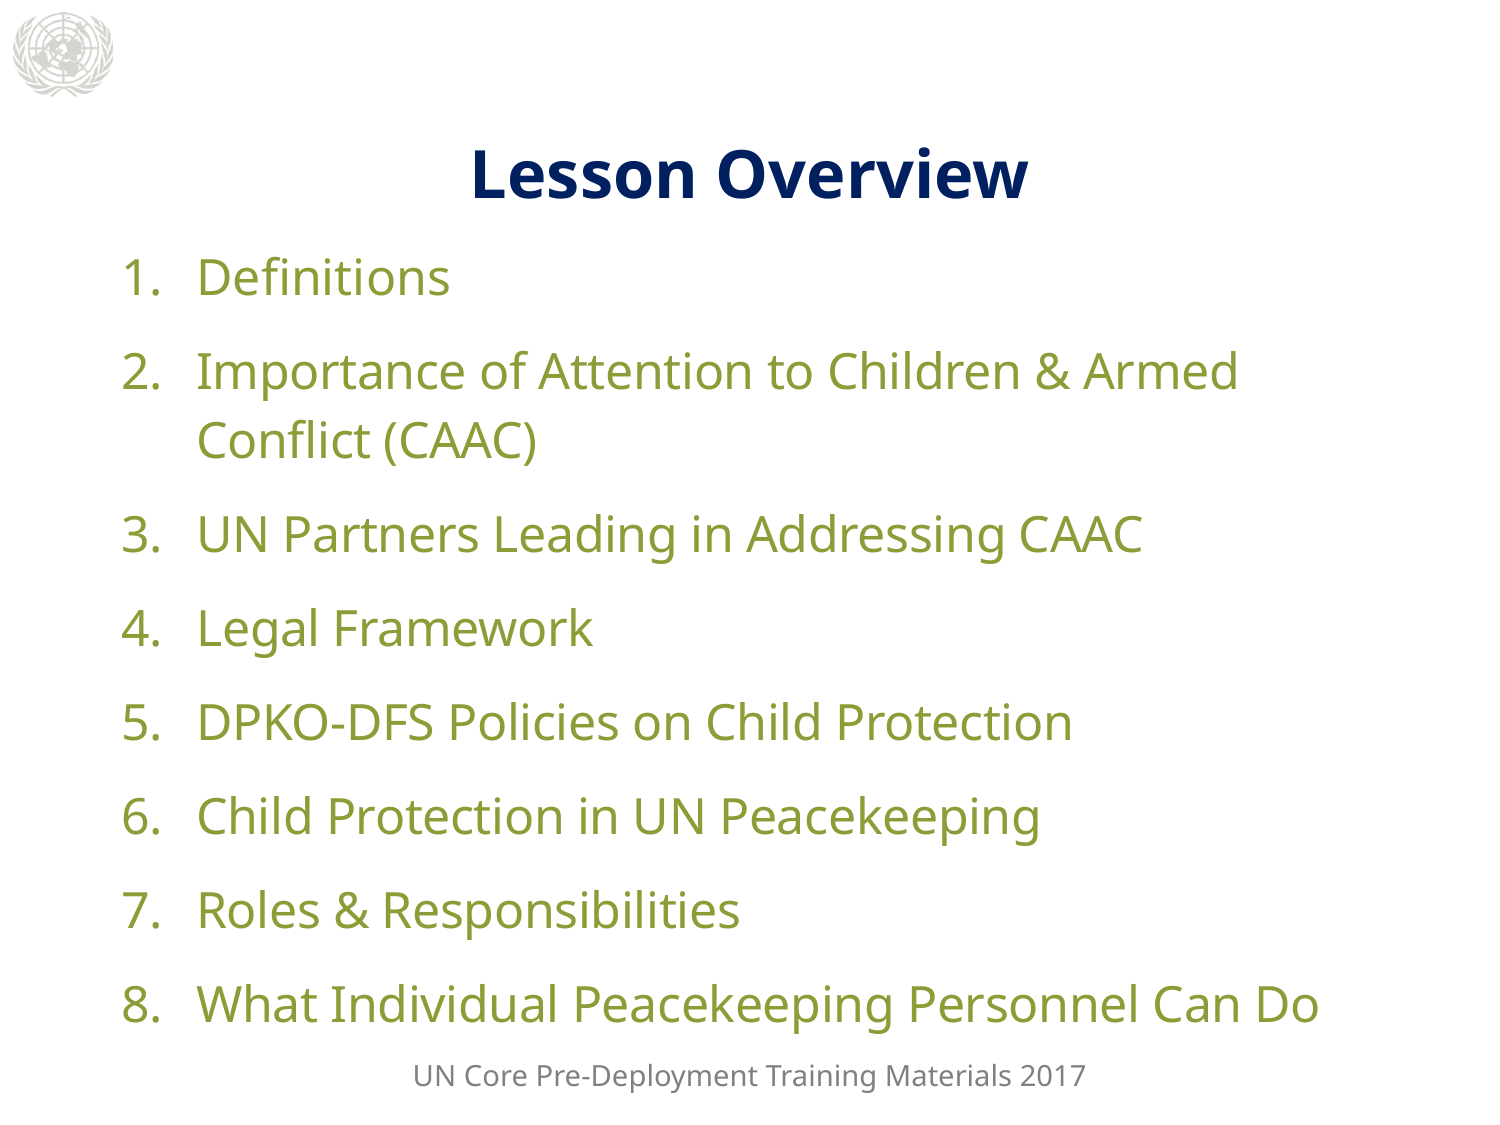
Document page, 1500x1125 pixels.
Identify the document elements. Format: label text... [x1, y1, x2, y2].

text_box UN Core Pre-Deployment Training Materials 2017 [350, 1049, 1150, 1100]
picture [13, 12, 113, 97]
text_box Lesson Overview Definitions Importance of Attention to Children & Armed Conflict (CAAC) UN Partners Leading in Addressing CAAC Legal Framework DPKO-DFS Policies on Child Protection Child Protection in UN Peacekeeping Roles & Responsibilities What Individual Peacekeeping Personnel Can Do [106, 112, 1394, 1088]
